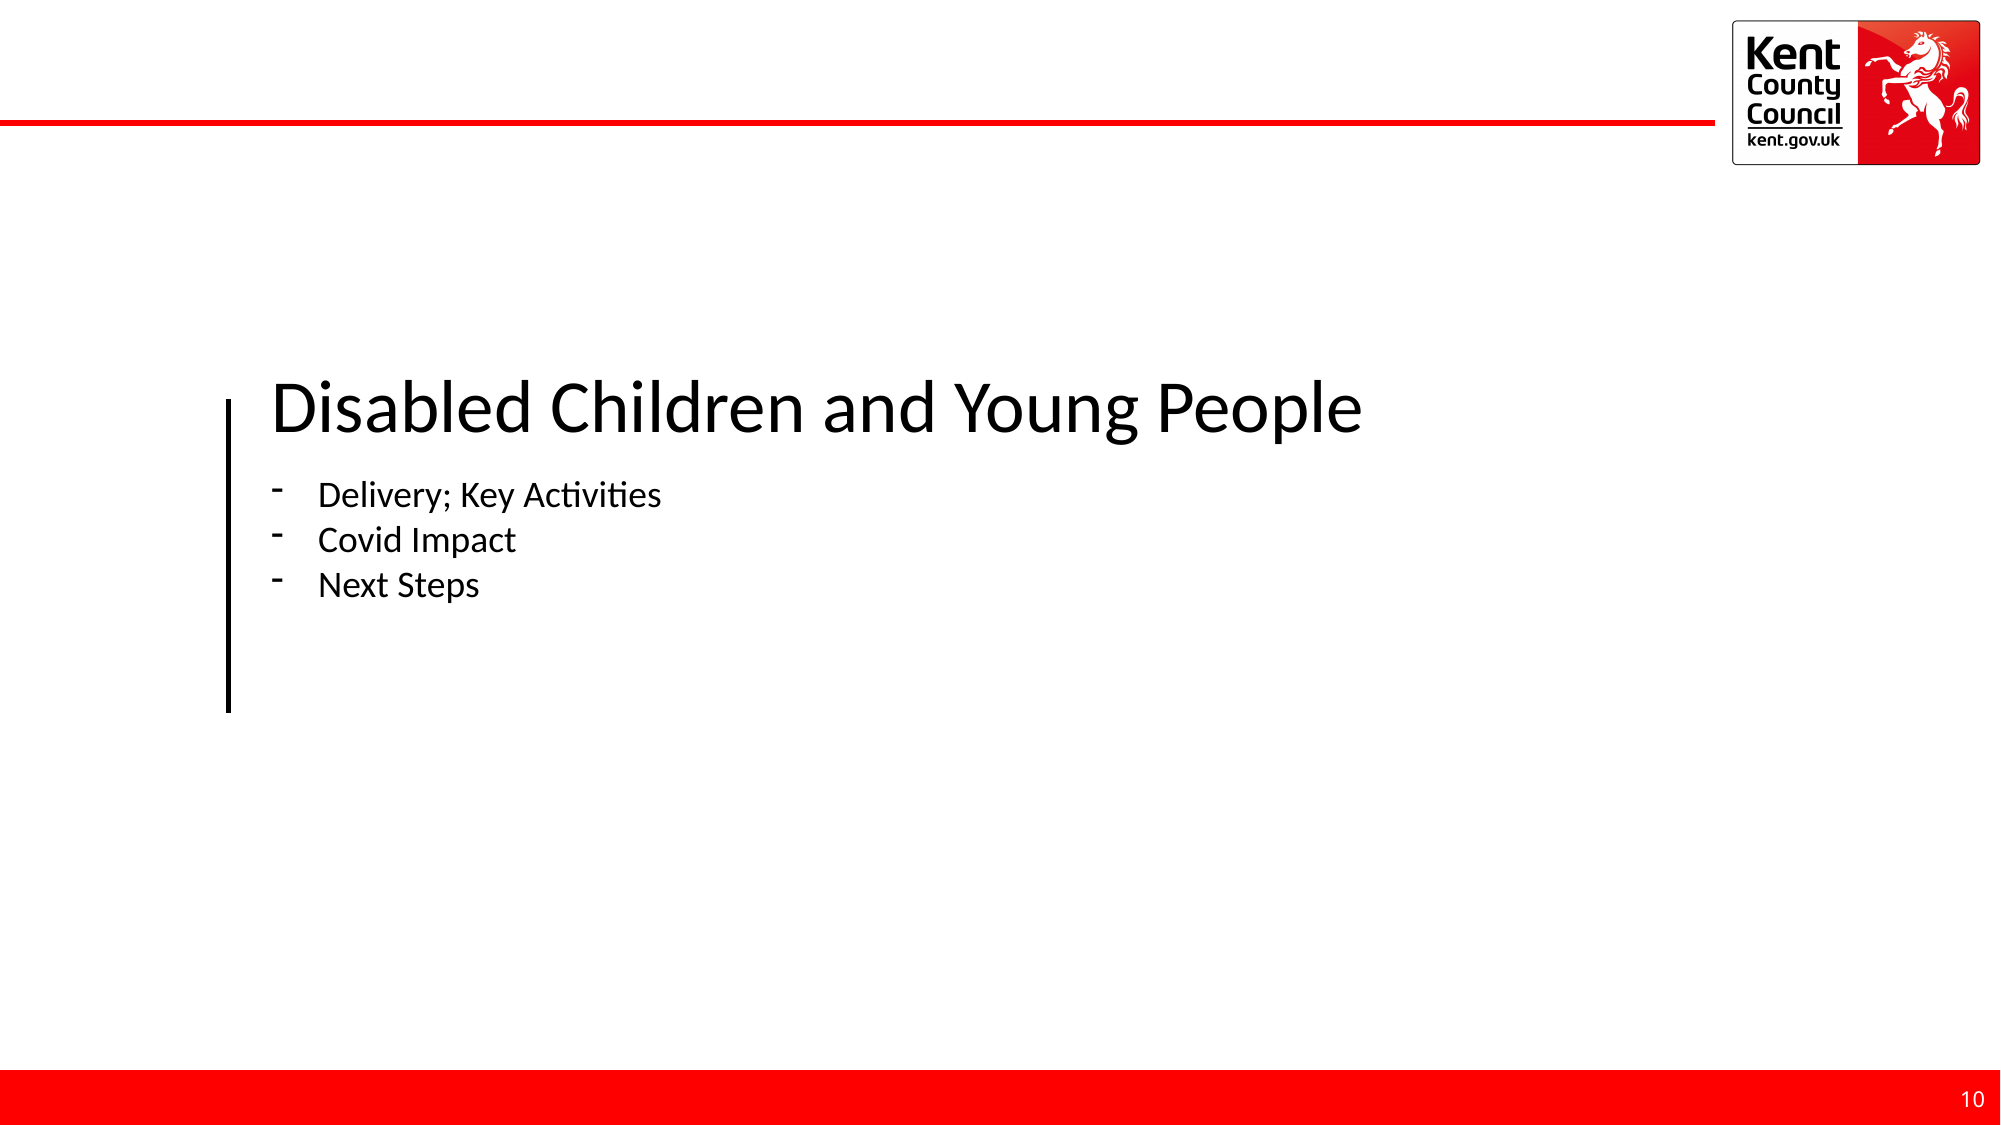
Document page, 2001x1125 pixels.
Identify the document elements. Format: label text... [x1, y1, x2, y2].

text_box Delivery; Key Activities Covid Impact Next Steps [256, 462, 1257, 613]
text_box Disabled Children and Young People [256, 212, 1757, 604]
slide_number 10 [1550, 1078, 2000, 1111]
picture [1731, 19, 1981, 166]
